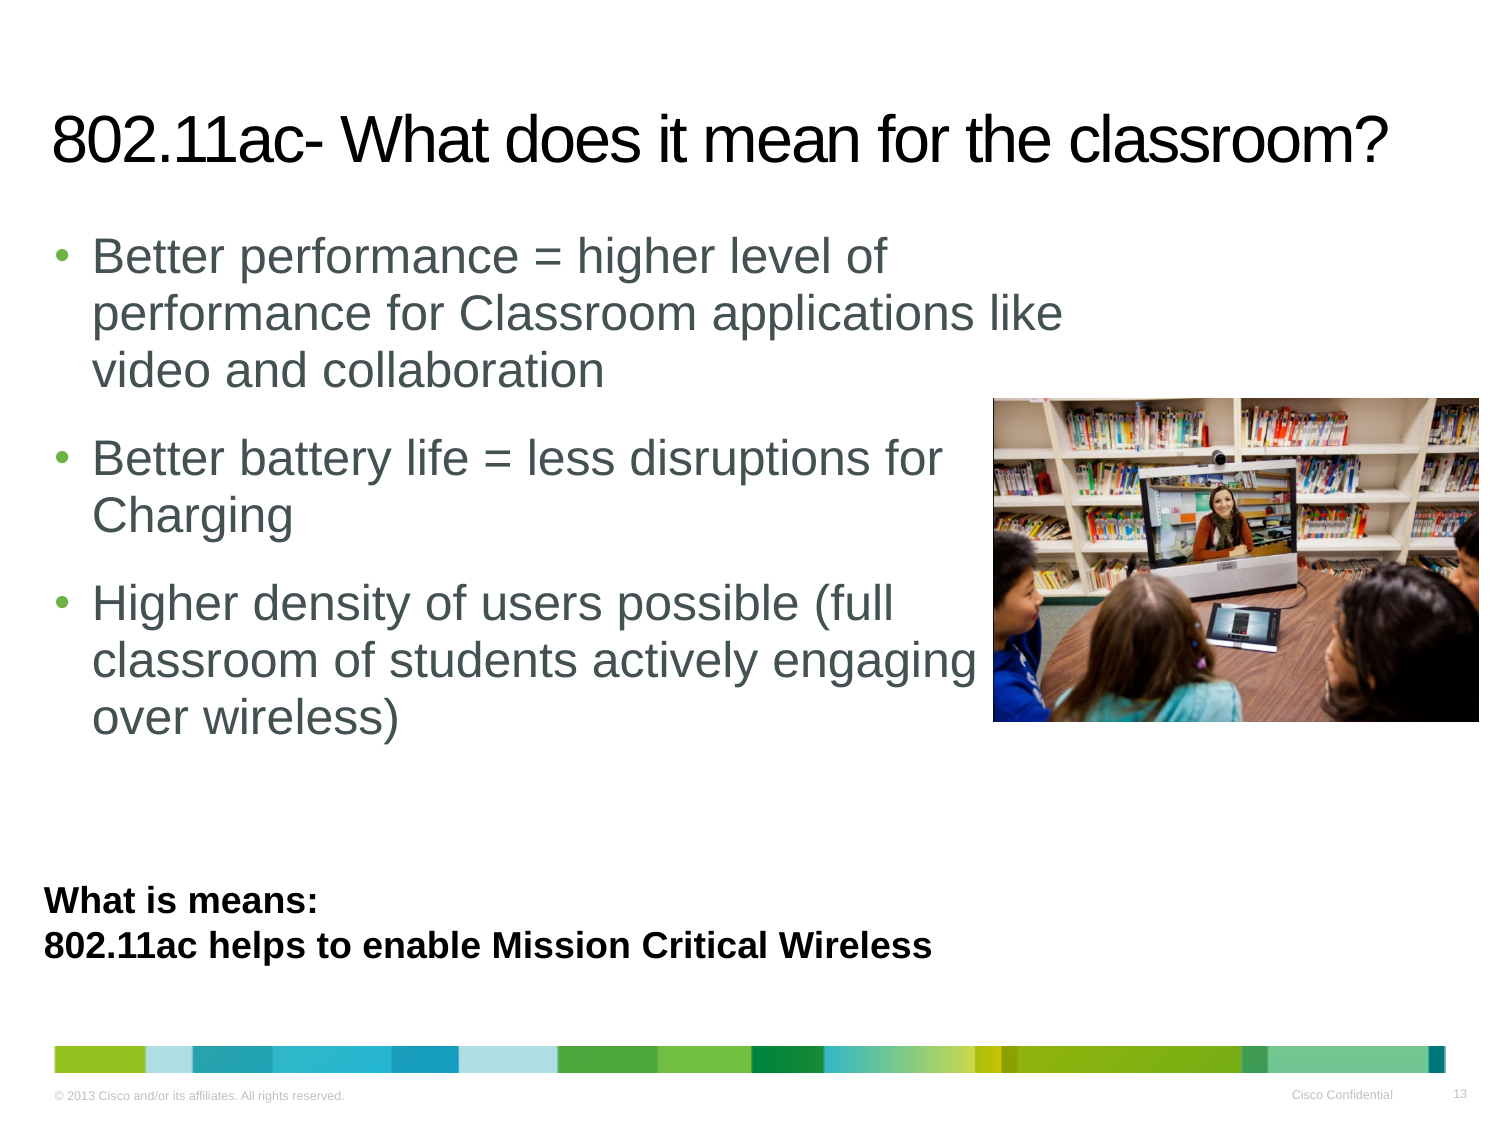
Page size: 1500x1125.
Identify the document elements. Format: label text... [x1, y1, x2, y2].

title 802.11ac- What does it mean for the classroom? [37, 70, 1463, 184]
picture [54, 1046, 1446, 1073]
list Better performance = higher level of performance for Classroom applications like video and collaboration Better battery life = less disruptions for Charging Higher density of users possible (full classroom of students actively engaging over wireless) [39, 220, 1084, 458]
text_box What is means: 802.11ac helps to enable Mission Critical Wireless [29, 868, 1415, 974]
picture [993, 397, 1479, 722]
